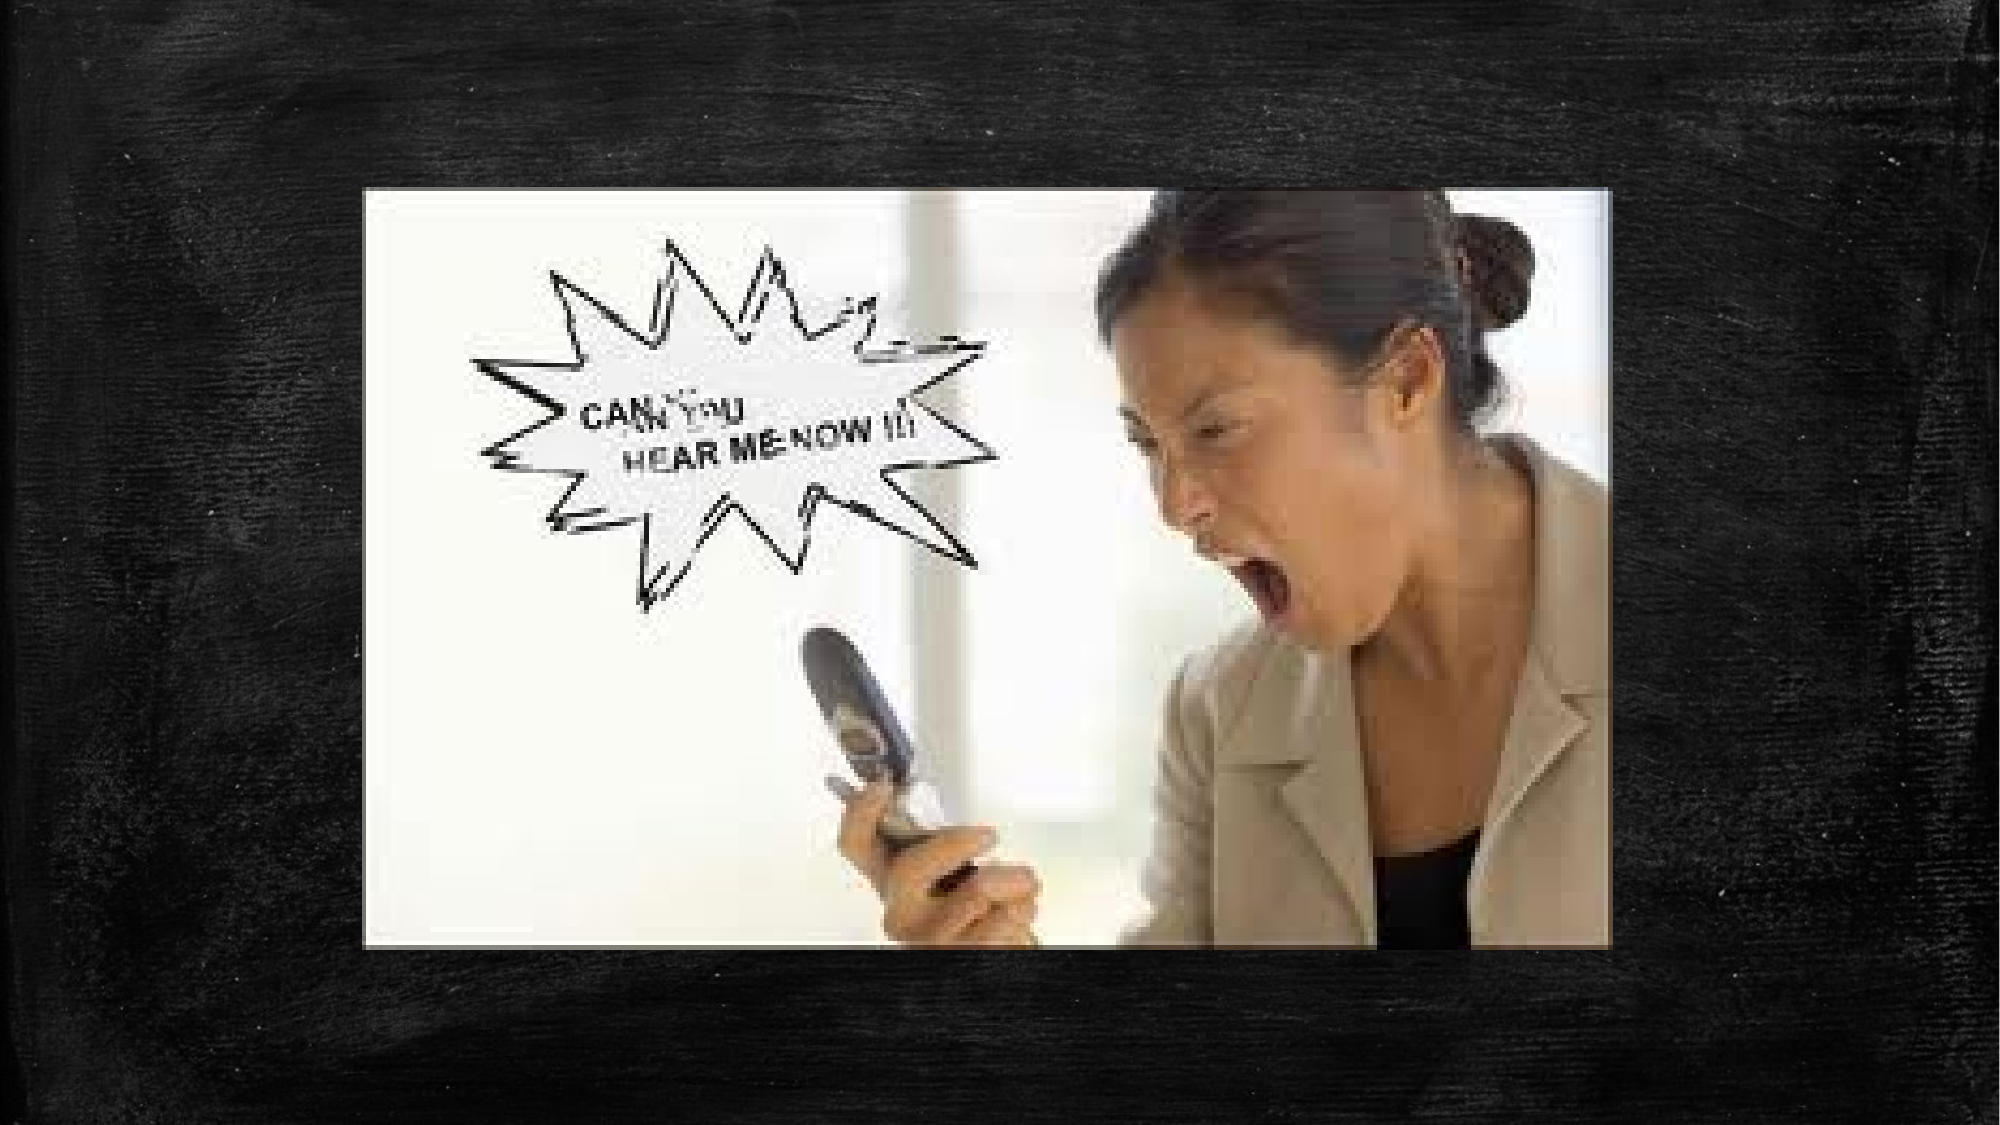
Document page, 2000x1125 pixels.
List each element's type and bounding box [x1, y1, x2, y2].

picture [362, 187, 1613, 950]
